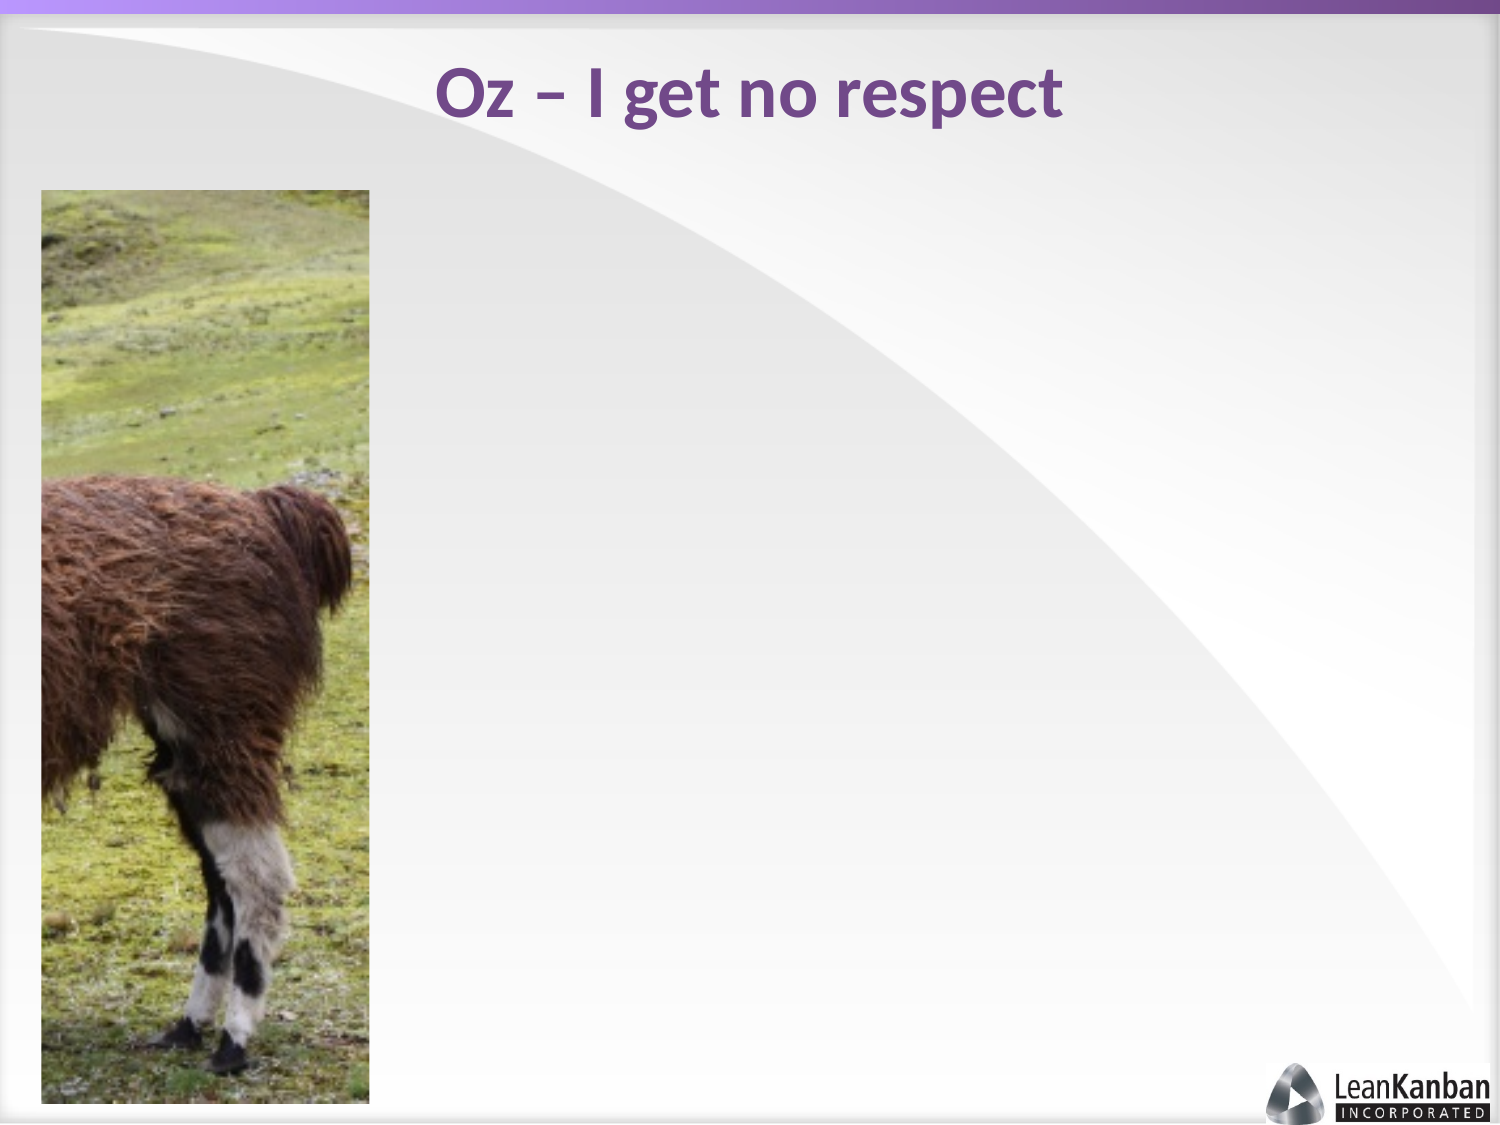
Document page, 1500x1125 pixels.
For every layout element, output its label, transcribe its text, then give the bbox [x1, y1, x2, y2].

picture [0, 14, 1500, 1125]
title Oz – I get no respect [41, 11, 1459, 164]
